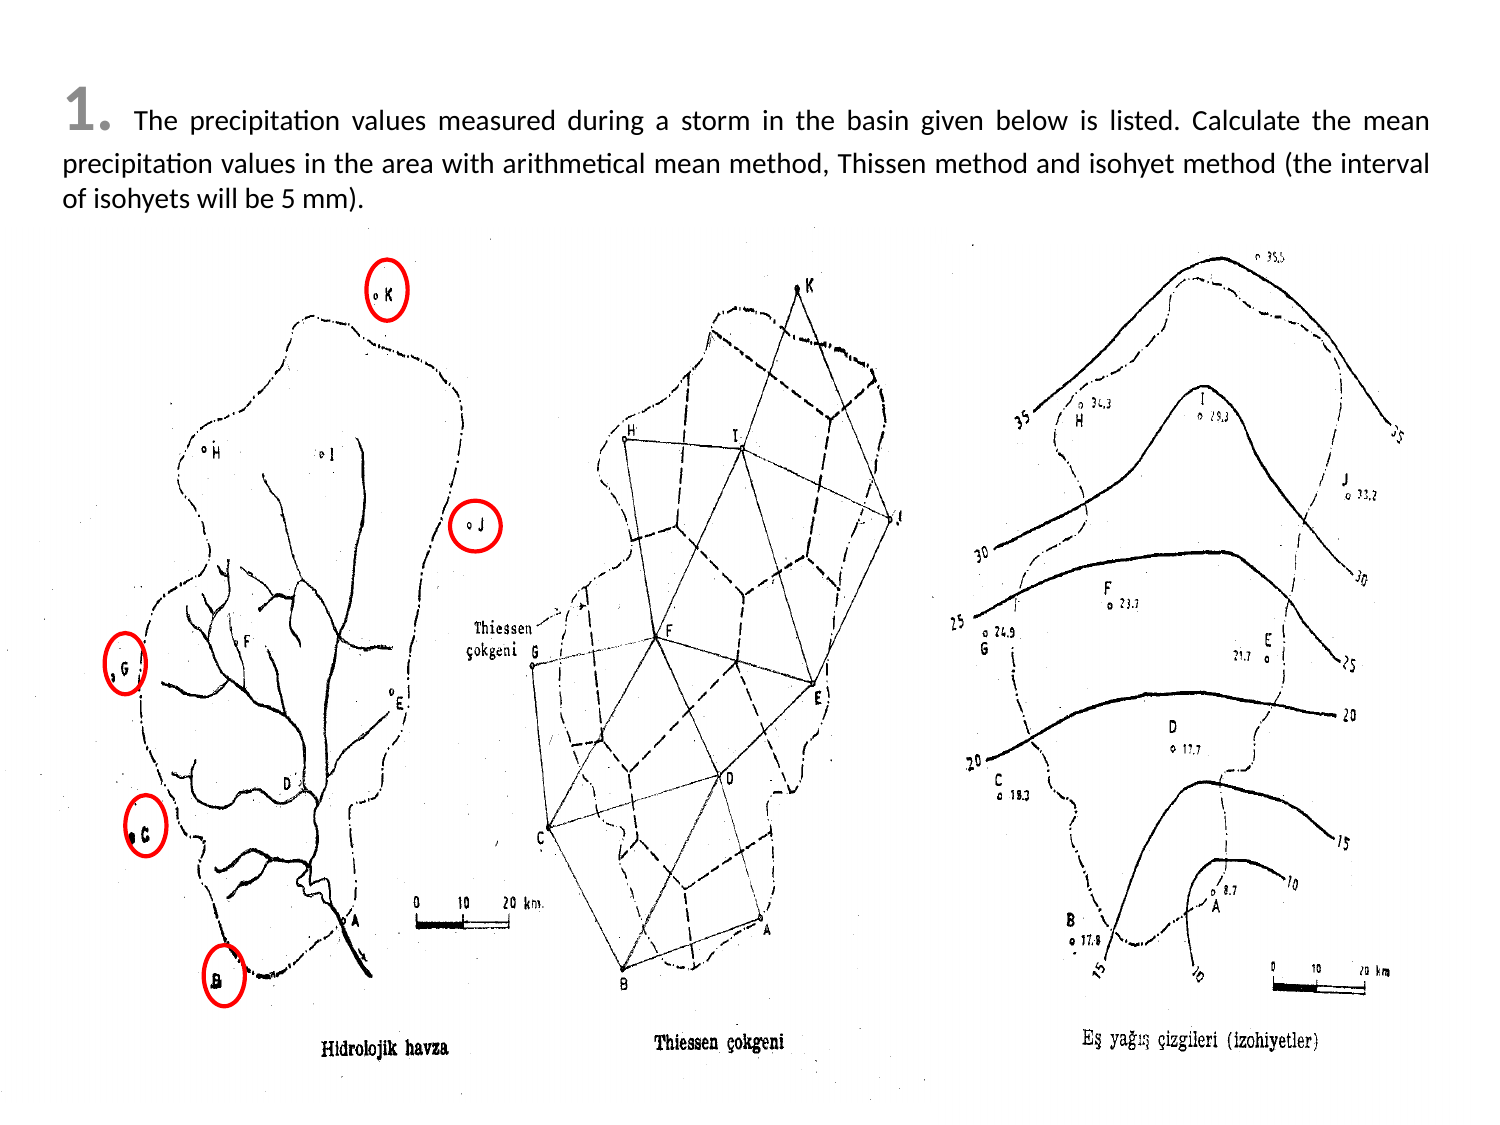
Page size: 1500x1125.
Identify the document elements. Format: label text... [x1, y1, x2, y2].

subtitle 1. The precipitation values measured during a storm in the basin given below is listed. Calculate the mean precipitation values in the area with arithmetical mean method, Thissen method and isohyet method (the interval of isohyets will be 5 mm). . [47, 56, 1446, 243]
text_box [0, 227, 947, 1103]
picture [931, 244, 1471, 1125]
